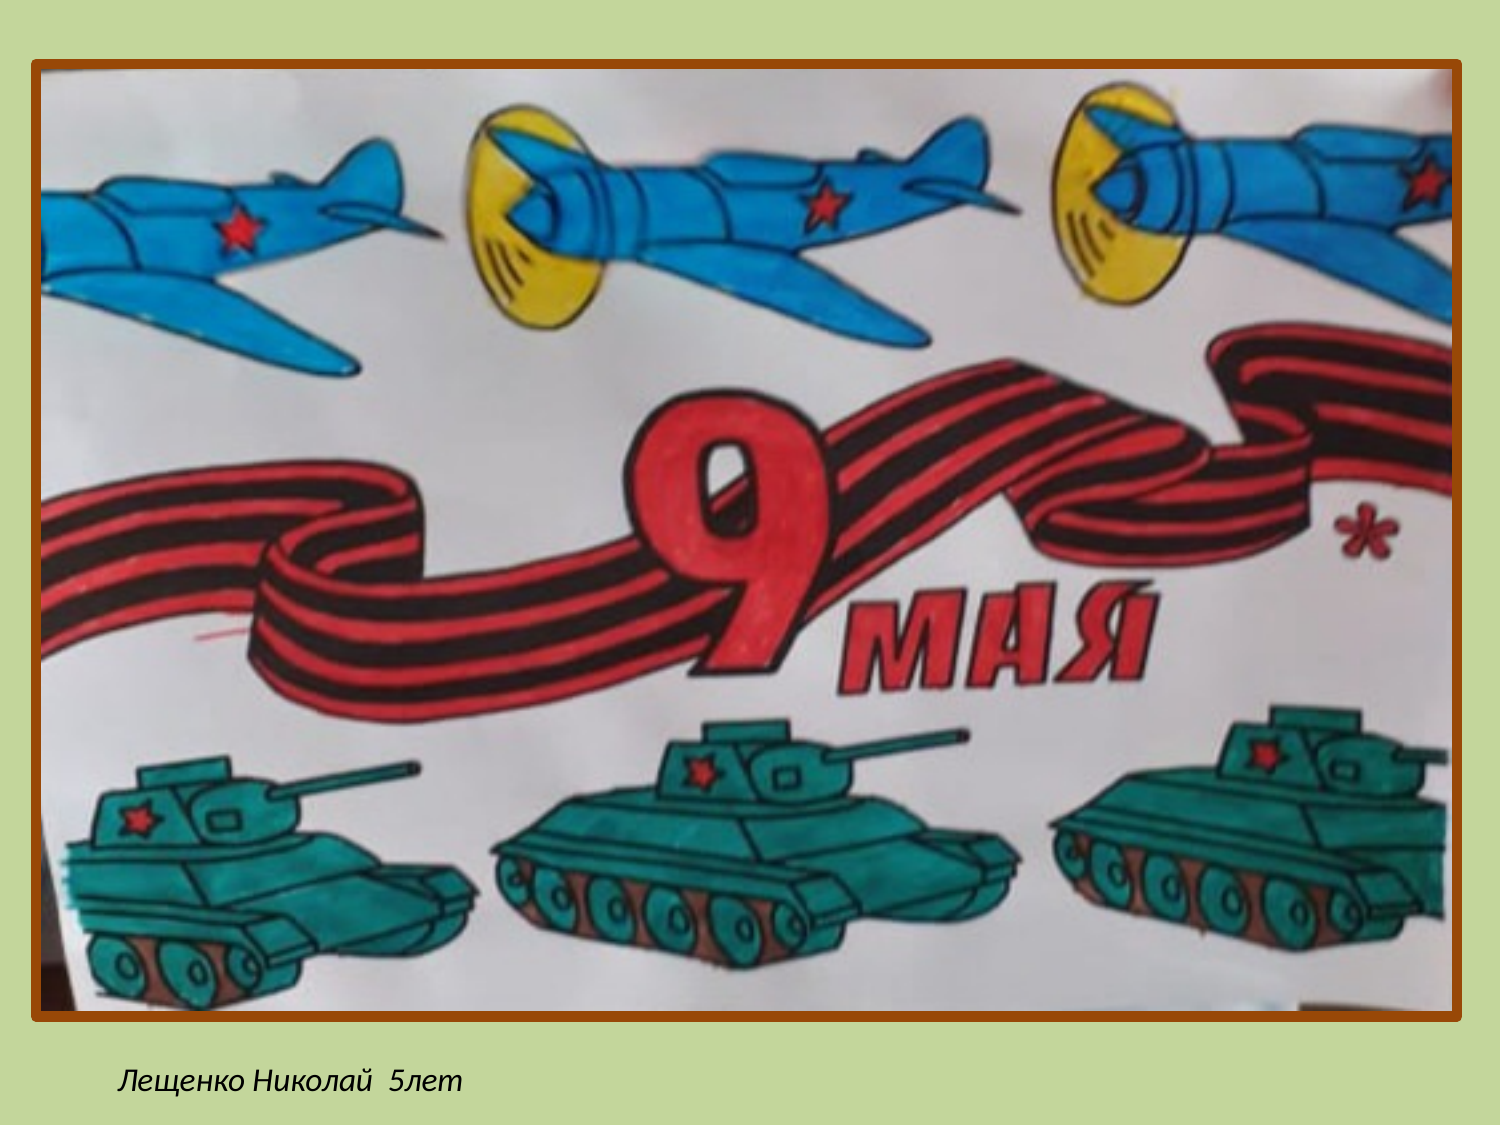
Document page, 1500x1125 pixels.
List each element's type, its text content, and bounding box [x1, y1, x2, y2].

text_box Лещенко Николай 5лет [102, 1021, 480, 1106]
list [41, 68, 1453, 1012]
